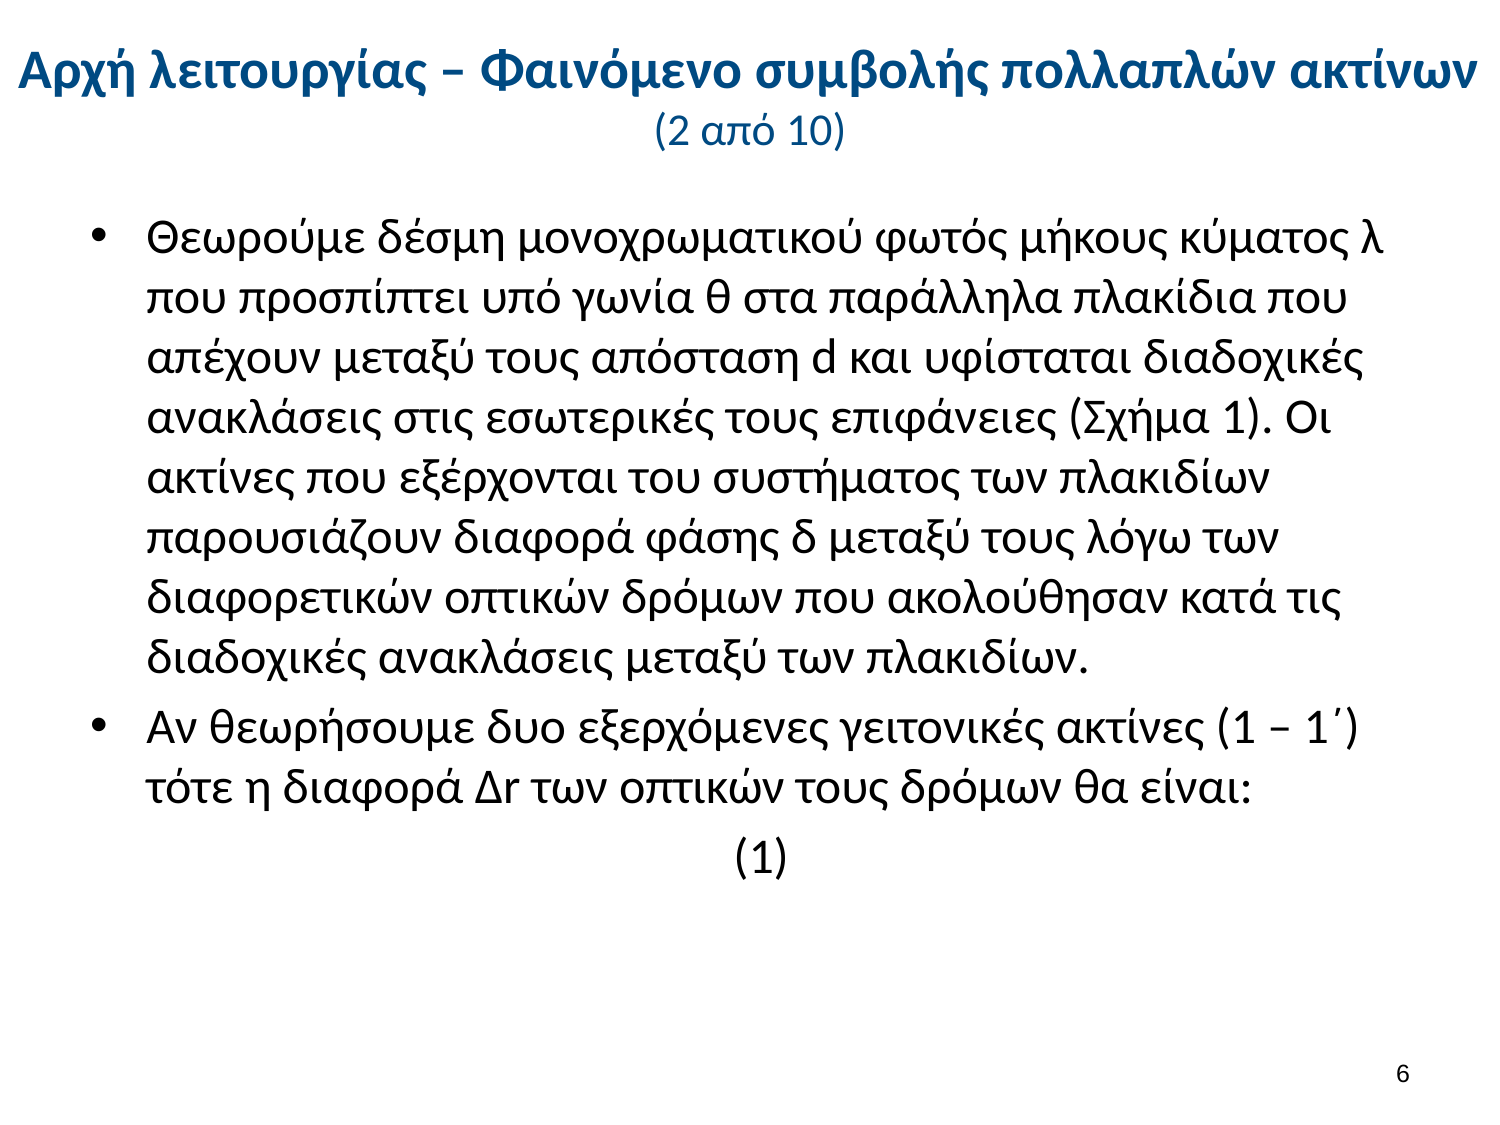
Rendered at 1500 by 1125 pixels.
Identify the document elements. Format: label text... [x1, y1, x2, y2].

slide_number 5 [1074, 1042, 1425, 1103]
title Αρχή λειτουργίας – Φαινόμενο συμβολής πολλαπλών ακτίνων (2 από 10) [0, 19, 1500, 169]
